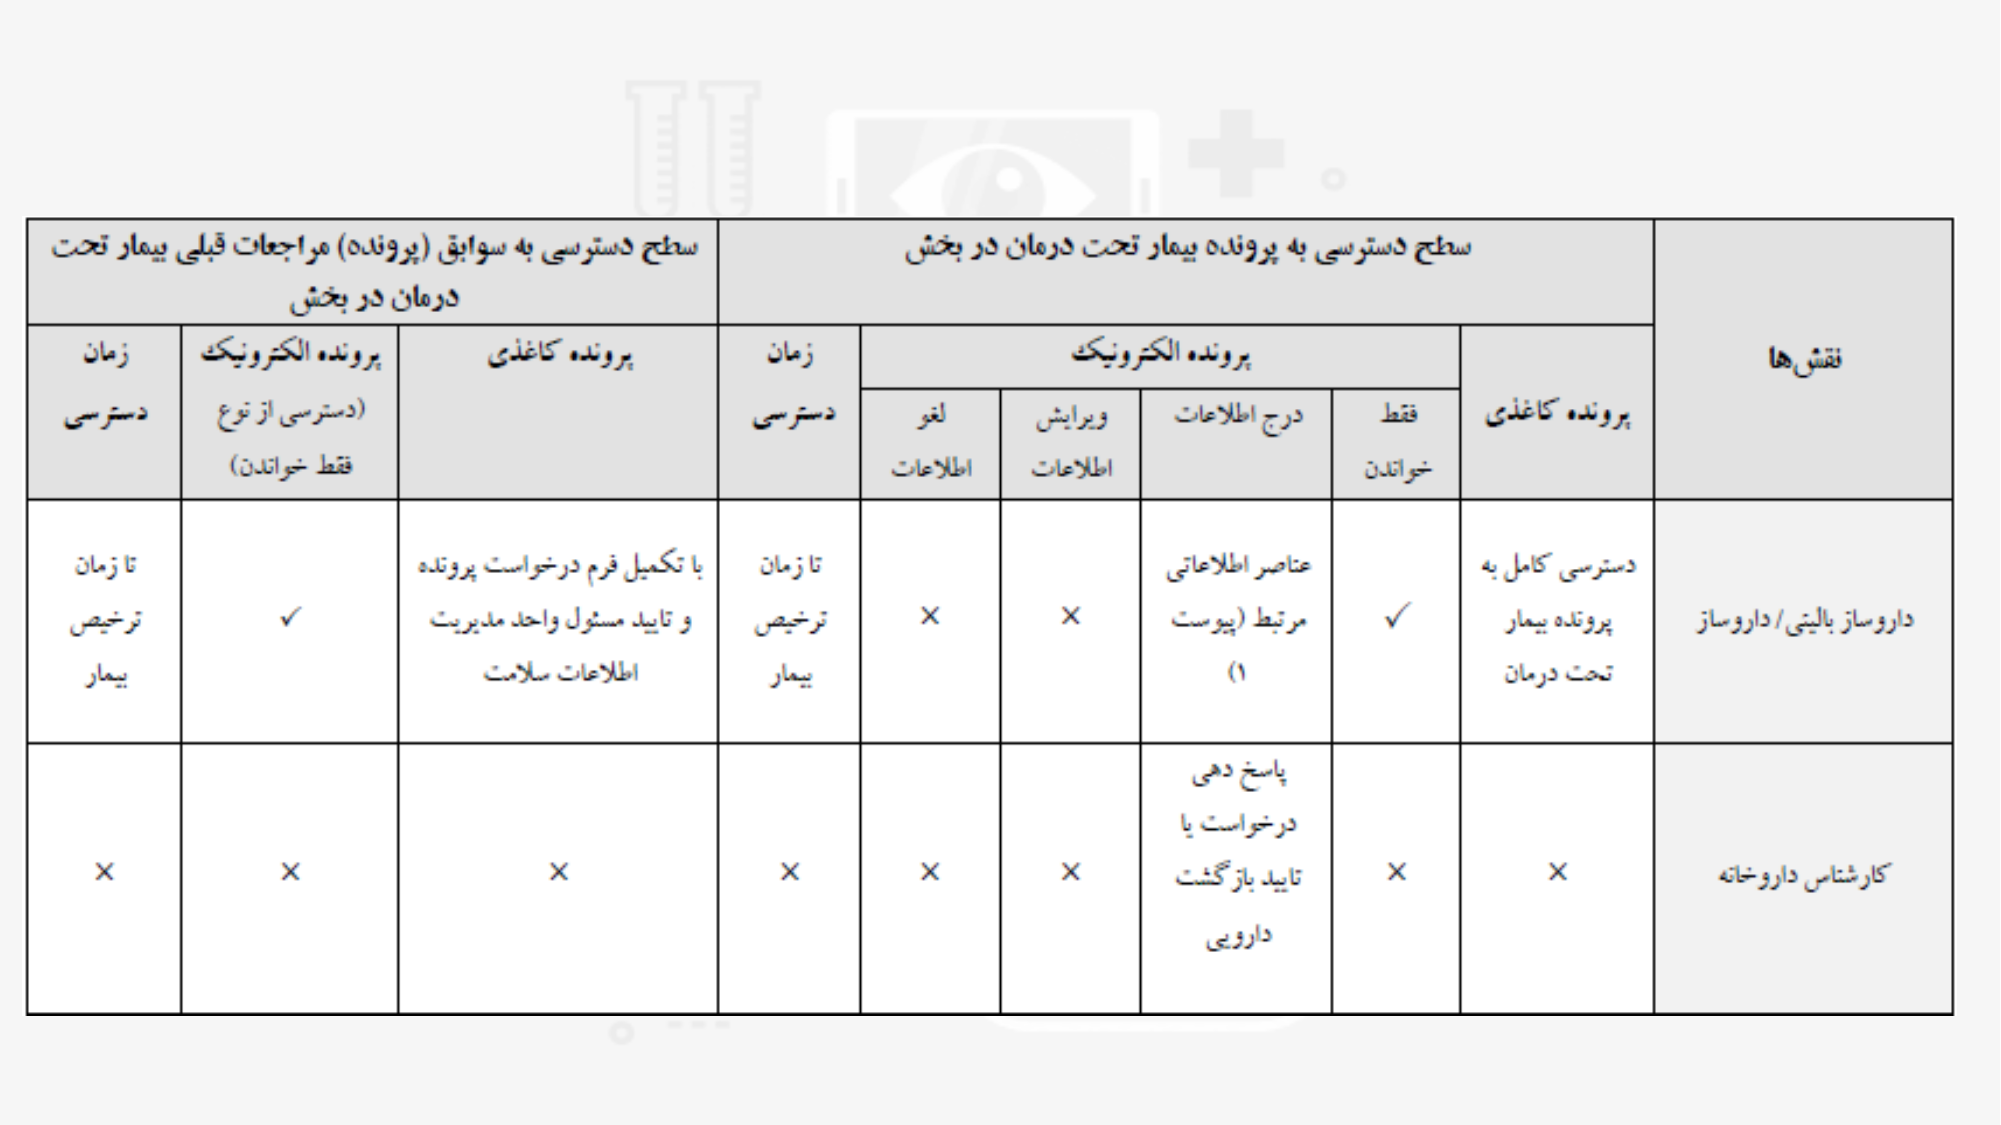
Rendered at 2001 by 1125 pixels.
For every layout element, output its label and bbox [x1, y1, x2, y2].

list [22, 216, 1957, 1016]
